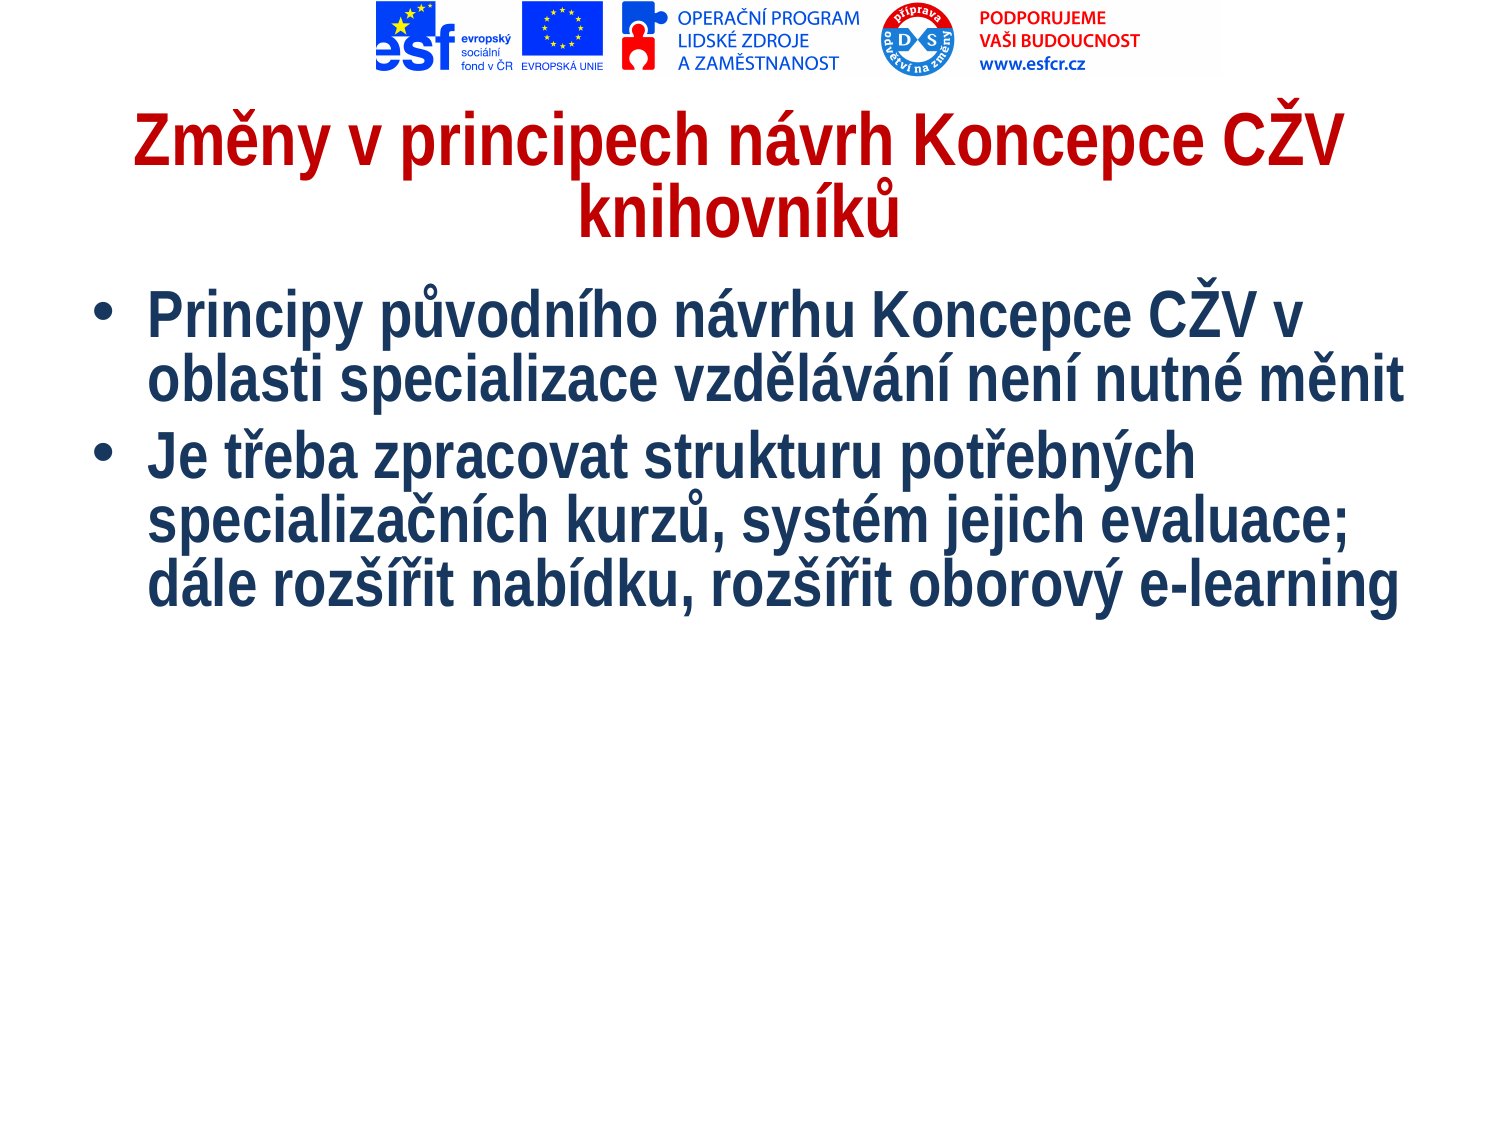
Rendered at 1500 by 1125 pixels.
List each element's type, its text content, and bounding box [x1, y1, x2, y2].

title Změny v principech návrh Koncepce CŽV knihovníků [64, 101, 1415, 258]
picture [371, 0, 1223, 78]
list Principy původního návrhu Koncepce CŽV v oblasti specializace vzdělávání není nutné měnit Je třeba zpracovat strukturu potřebných specializačních kurzů, systém jejich evaluace; dále rozšířit nabídku, rozšířit oborový e-learning [76, 278, 1427, 1022]
